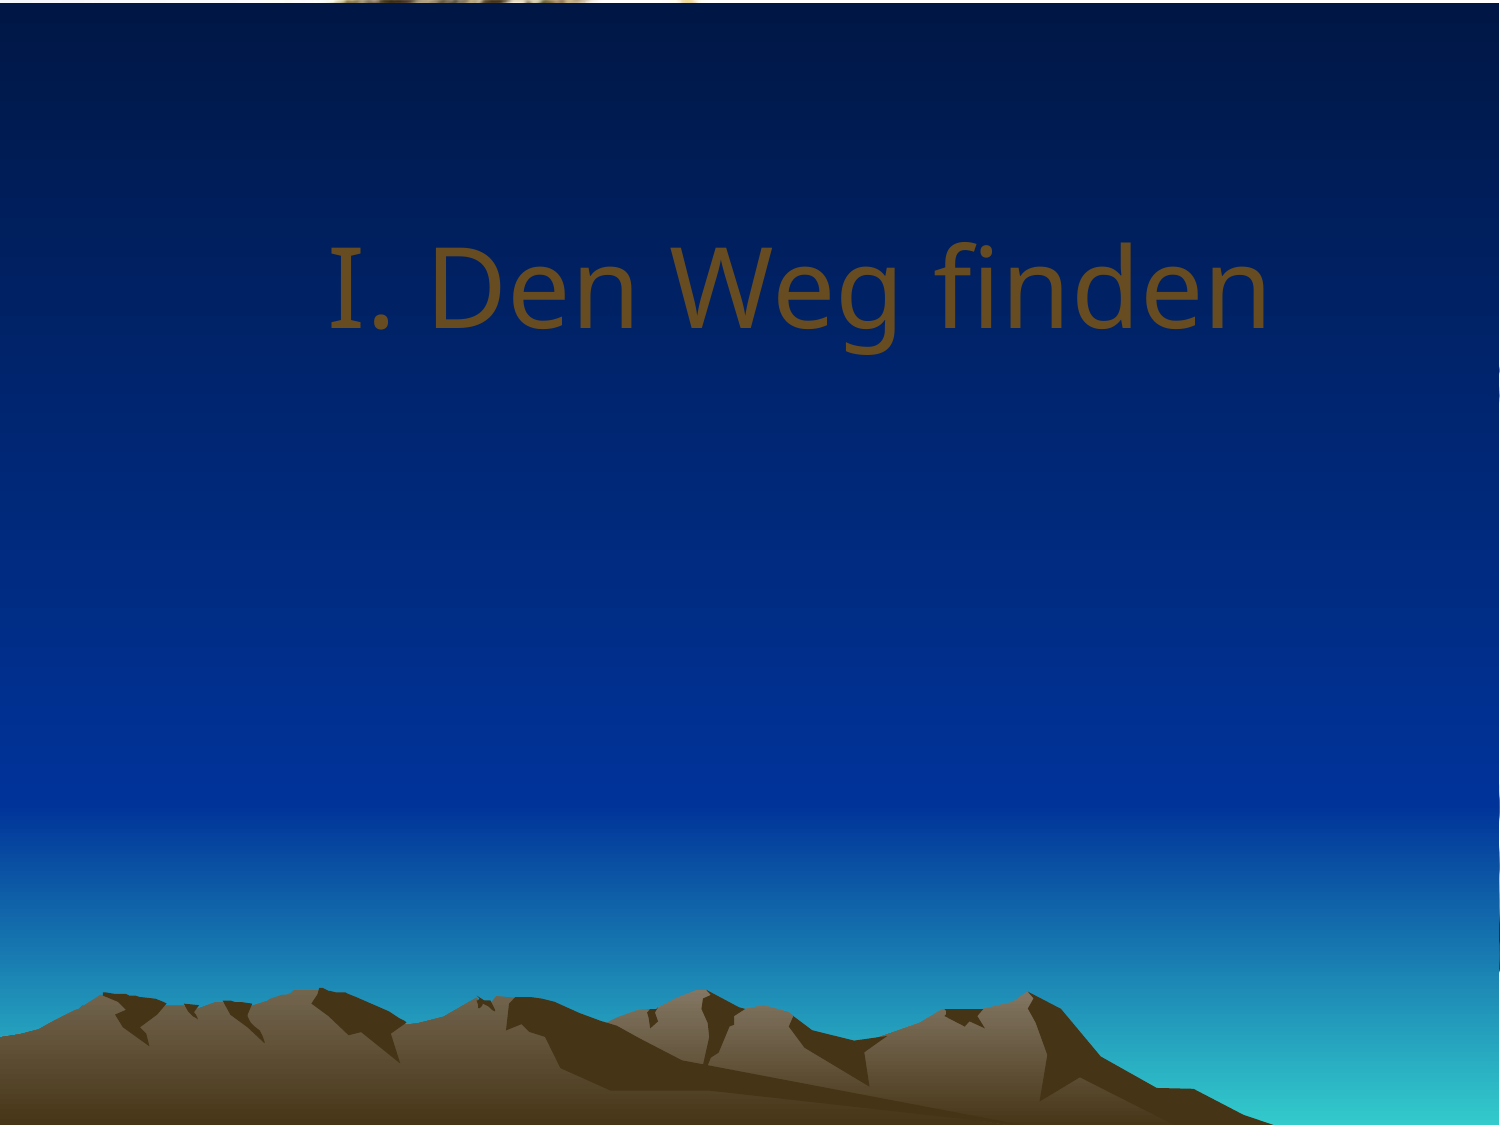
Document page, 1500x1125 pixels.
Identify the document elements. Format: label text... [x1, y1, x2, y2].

picture [0, 0, 1500, 1125]
title I. Den Weg finden [312, 182, 1400, 386]
